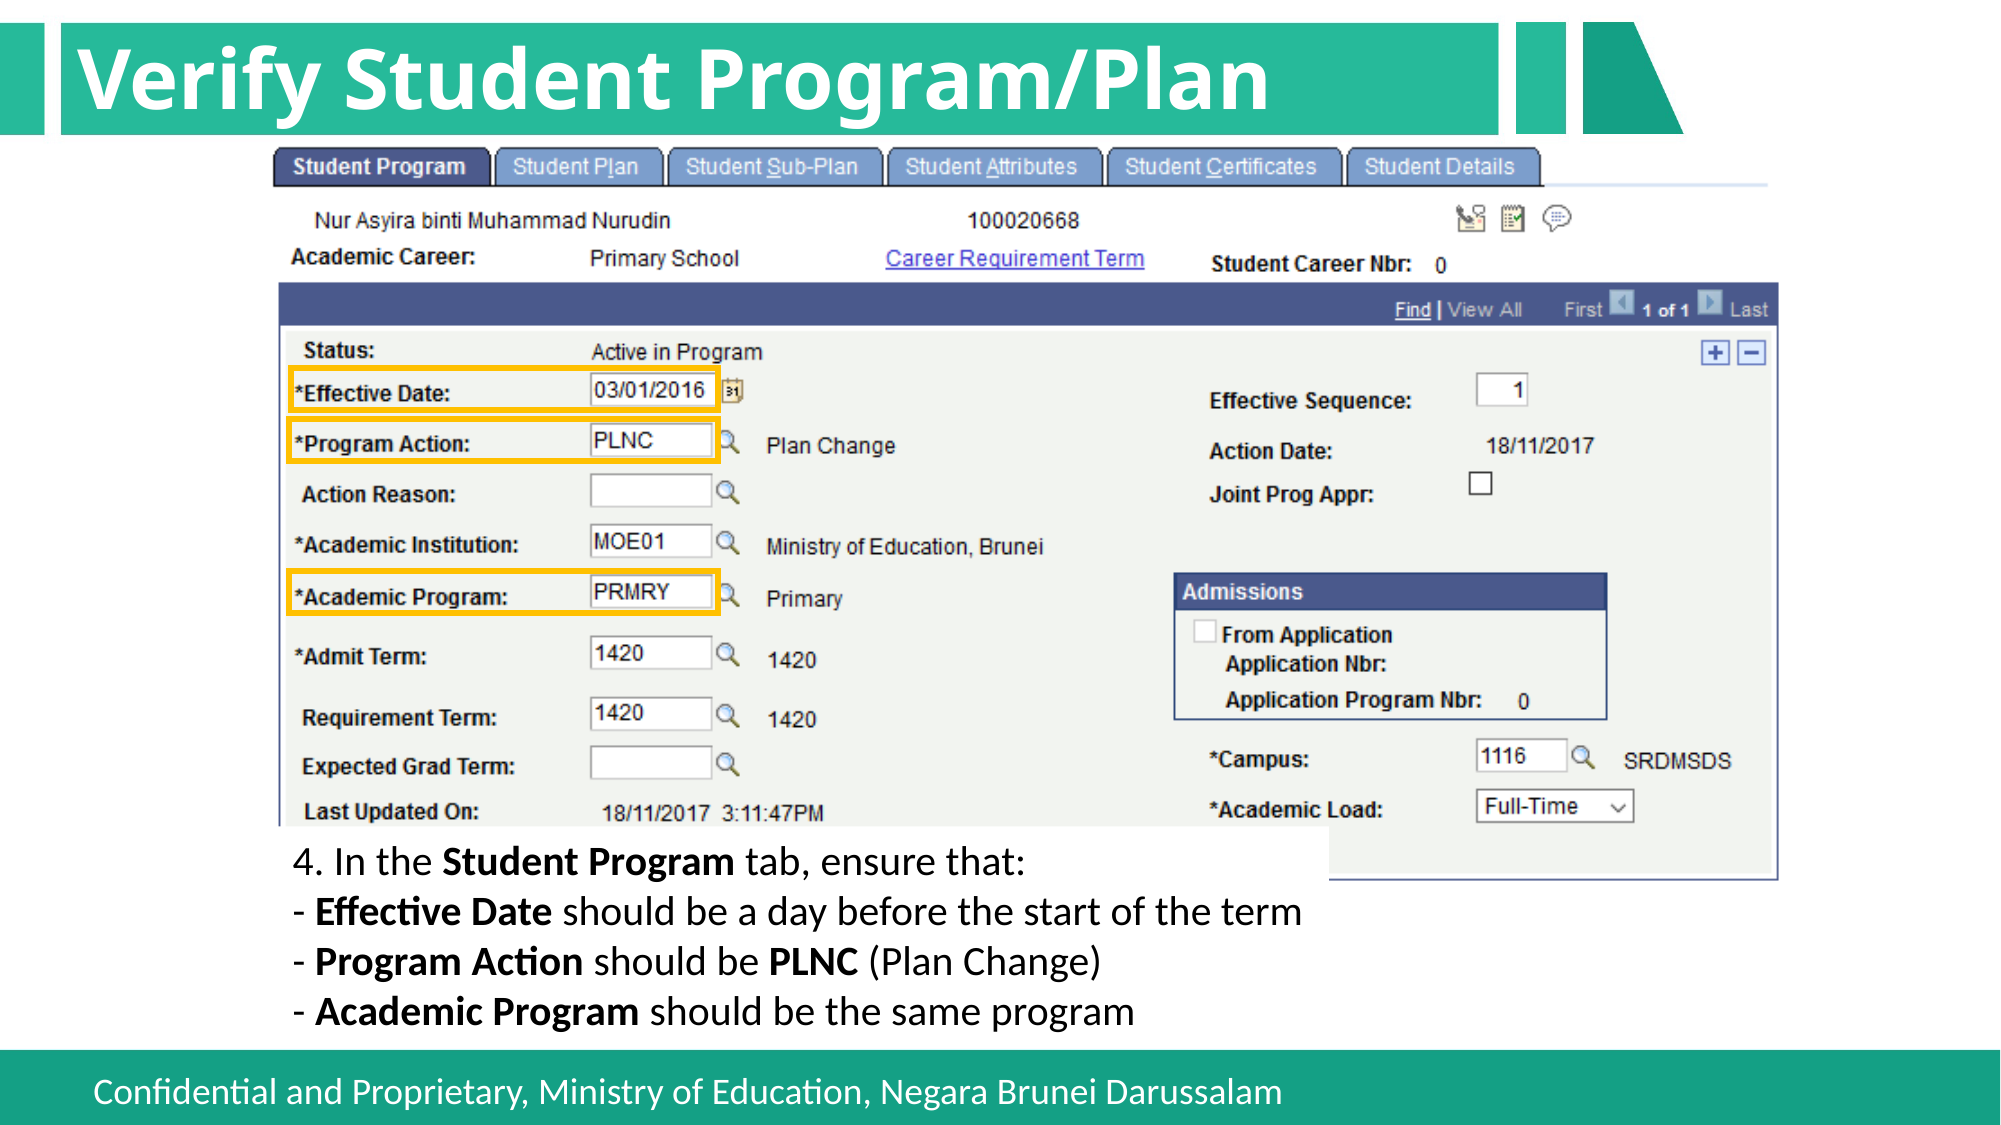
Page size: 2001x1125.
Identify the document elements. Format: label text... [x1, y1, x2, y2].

text_box 4. In the Student Program tab, ensure that: - Effective Date should be a day before the start of the term - Program Action should be PLNC (Plan Change) - Academic Program should be the same program [277, 890, 1329, 1042]
text_box Verify Student Program/Plan [62, 19, 1500, 146]
picture [0, 0, 2001, 1125]
